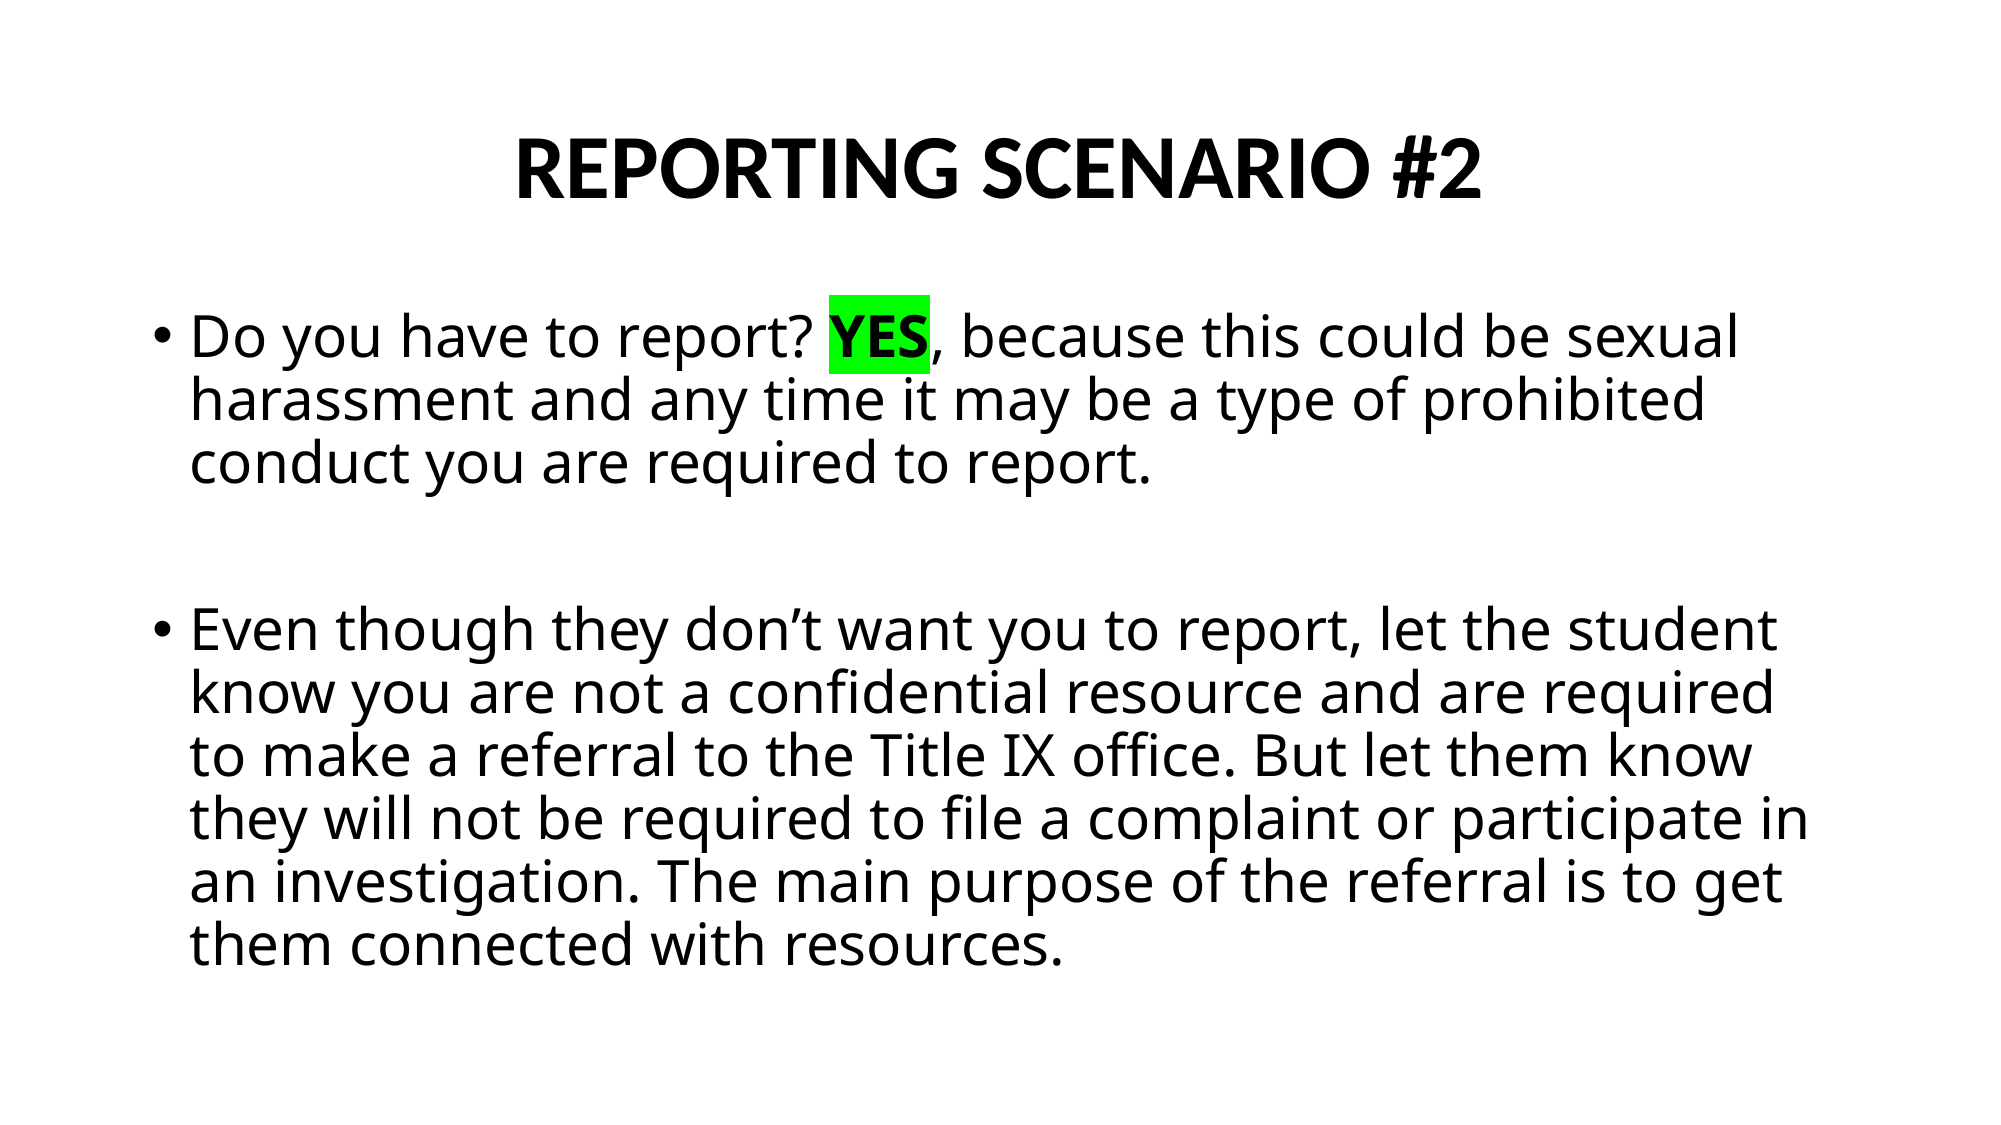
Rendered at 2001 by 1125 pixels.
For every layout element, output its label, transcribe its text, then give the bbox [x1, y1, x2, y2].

title REPORTING SCENARIO #2 [137, 59, 1863, 278]
list Do you have to report? YES, because this could be sexual harassment and any time it may be a type of prohibited conduct you are required to report. Even though they don’t want you to report, let the student know you are not a confidential resource and are required to make a referral to the Title IX office. But let them know they will not be required to file a complaint or participate in an investigation. The main purpose of the referral is to get them connected with resources. [137, 299, 1863, 1014]
